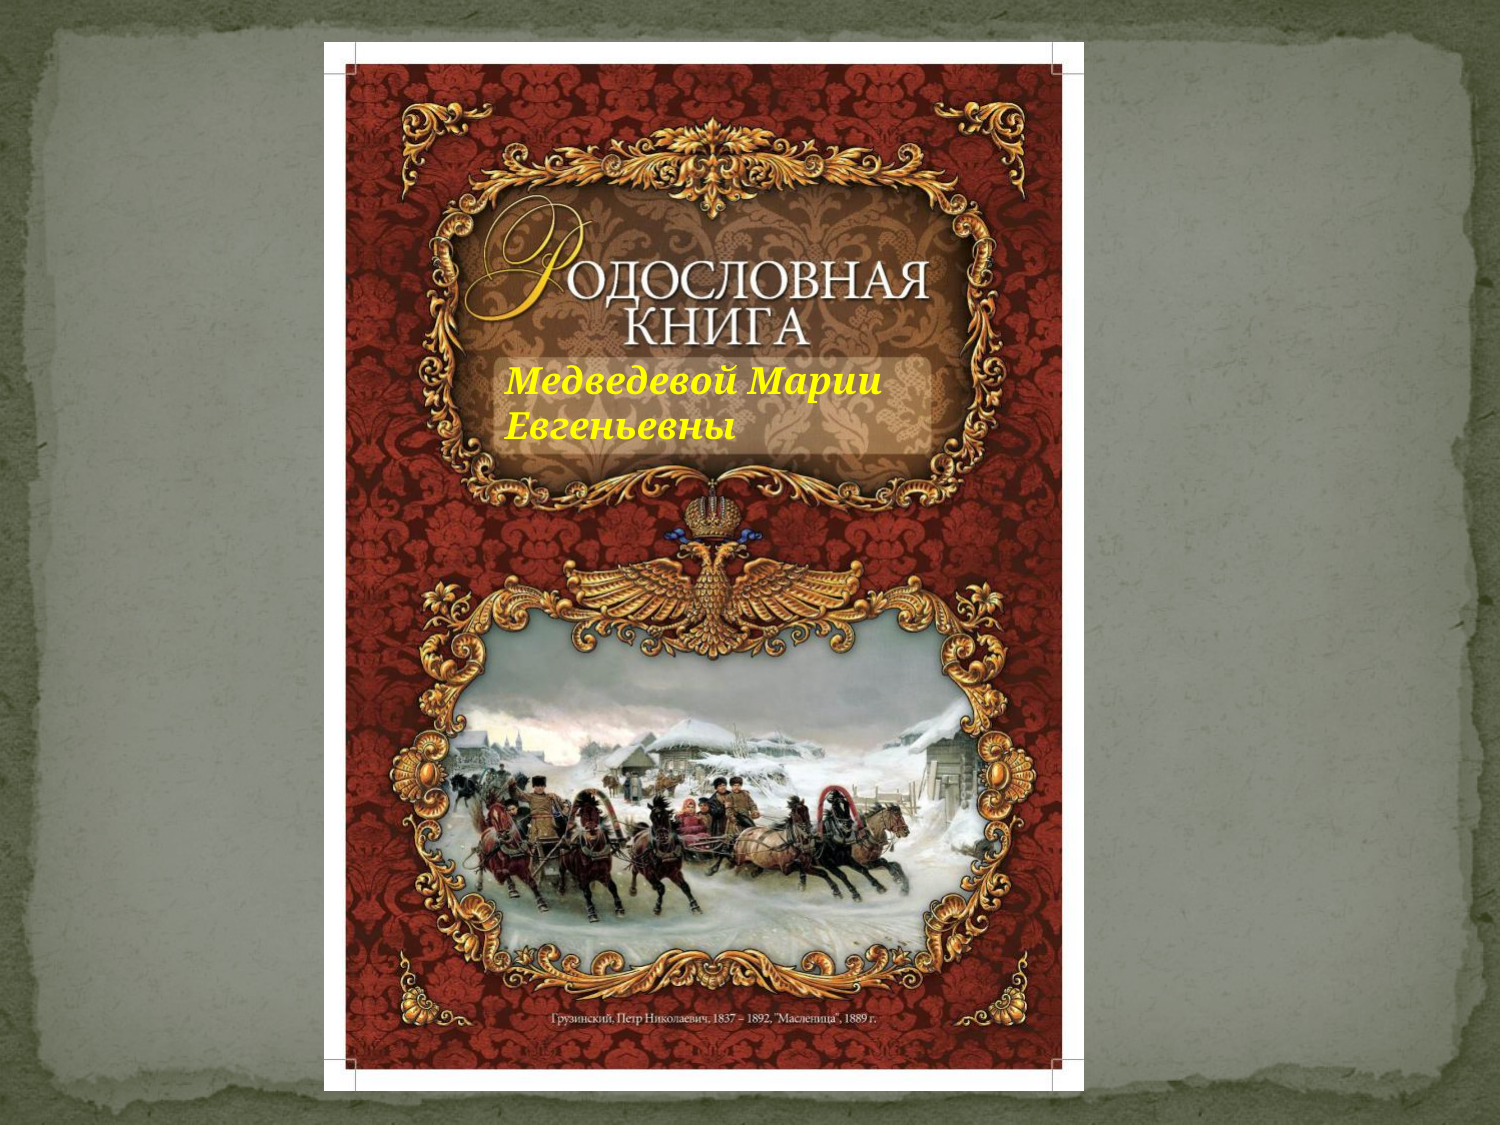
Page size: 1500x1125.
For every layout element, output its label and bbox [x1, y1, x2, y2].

picture [324, 42, 1085, 1091]
